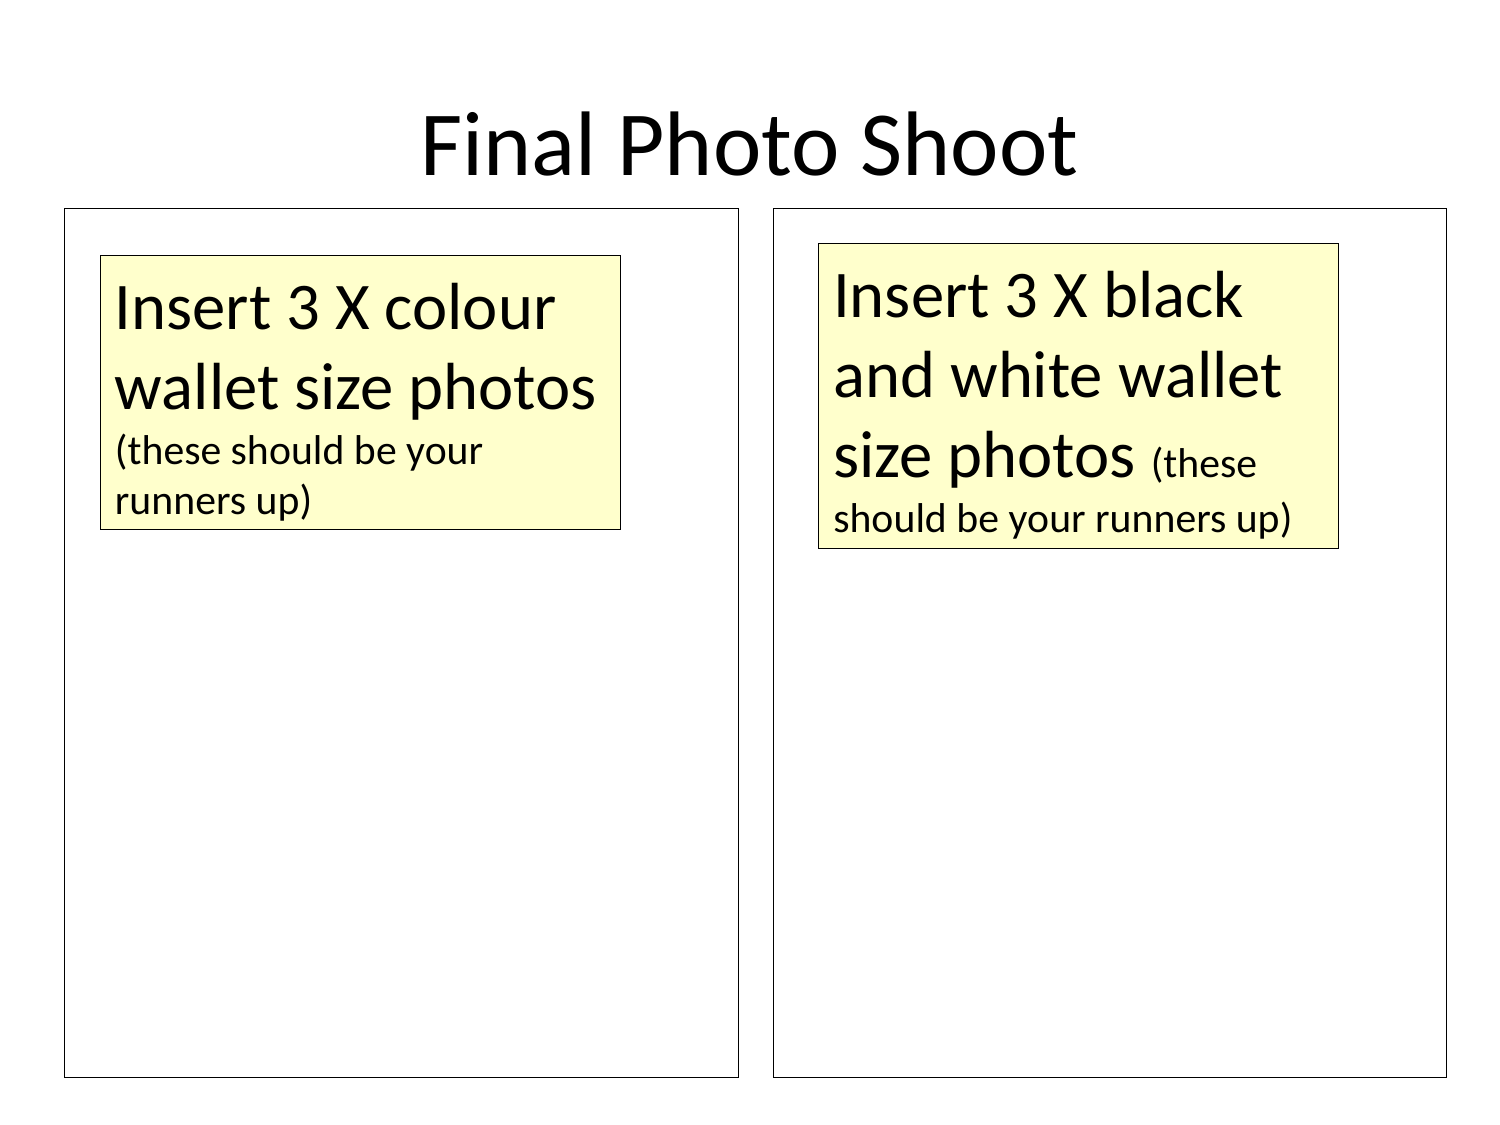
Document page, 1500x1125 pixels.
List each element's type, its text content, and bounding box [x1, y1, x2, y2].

text_box [773, 208, 1447, 1078]
text_box Insert 3 X colour wallet size photos (these should be your runners up) [100, 255, 621, 530]
text_box Insert 3 X black and white wallet size photos (these should be your runners up) [818, 243, 1339, 549]
text_box [64, 208, 739, 1078]
title Final Photo Shoot [75, 45, 1425, 233]
